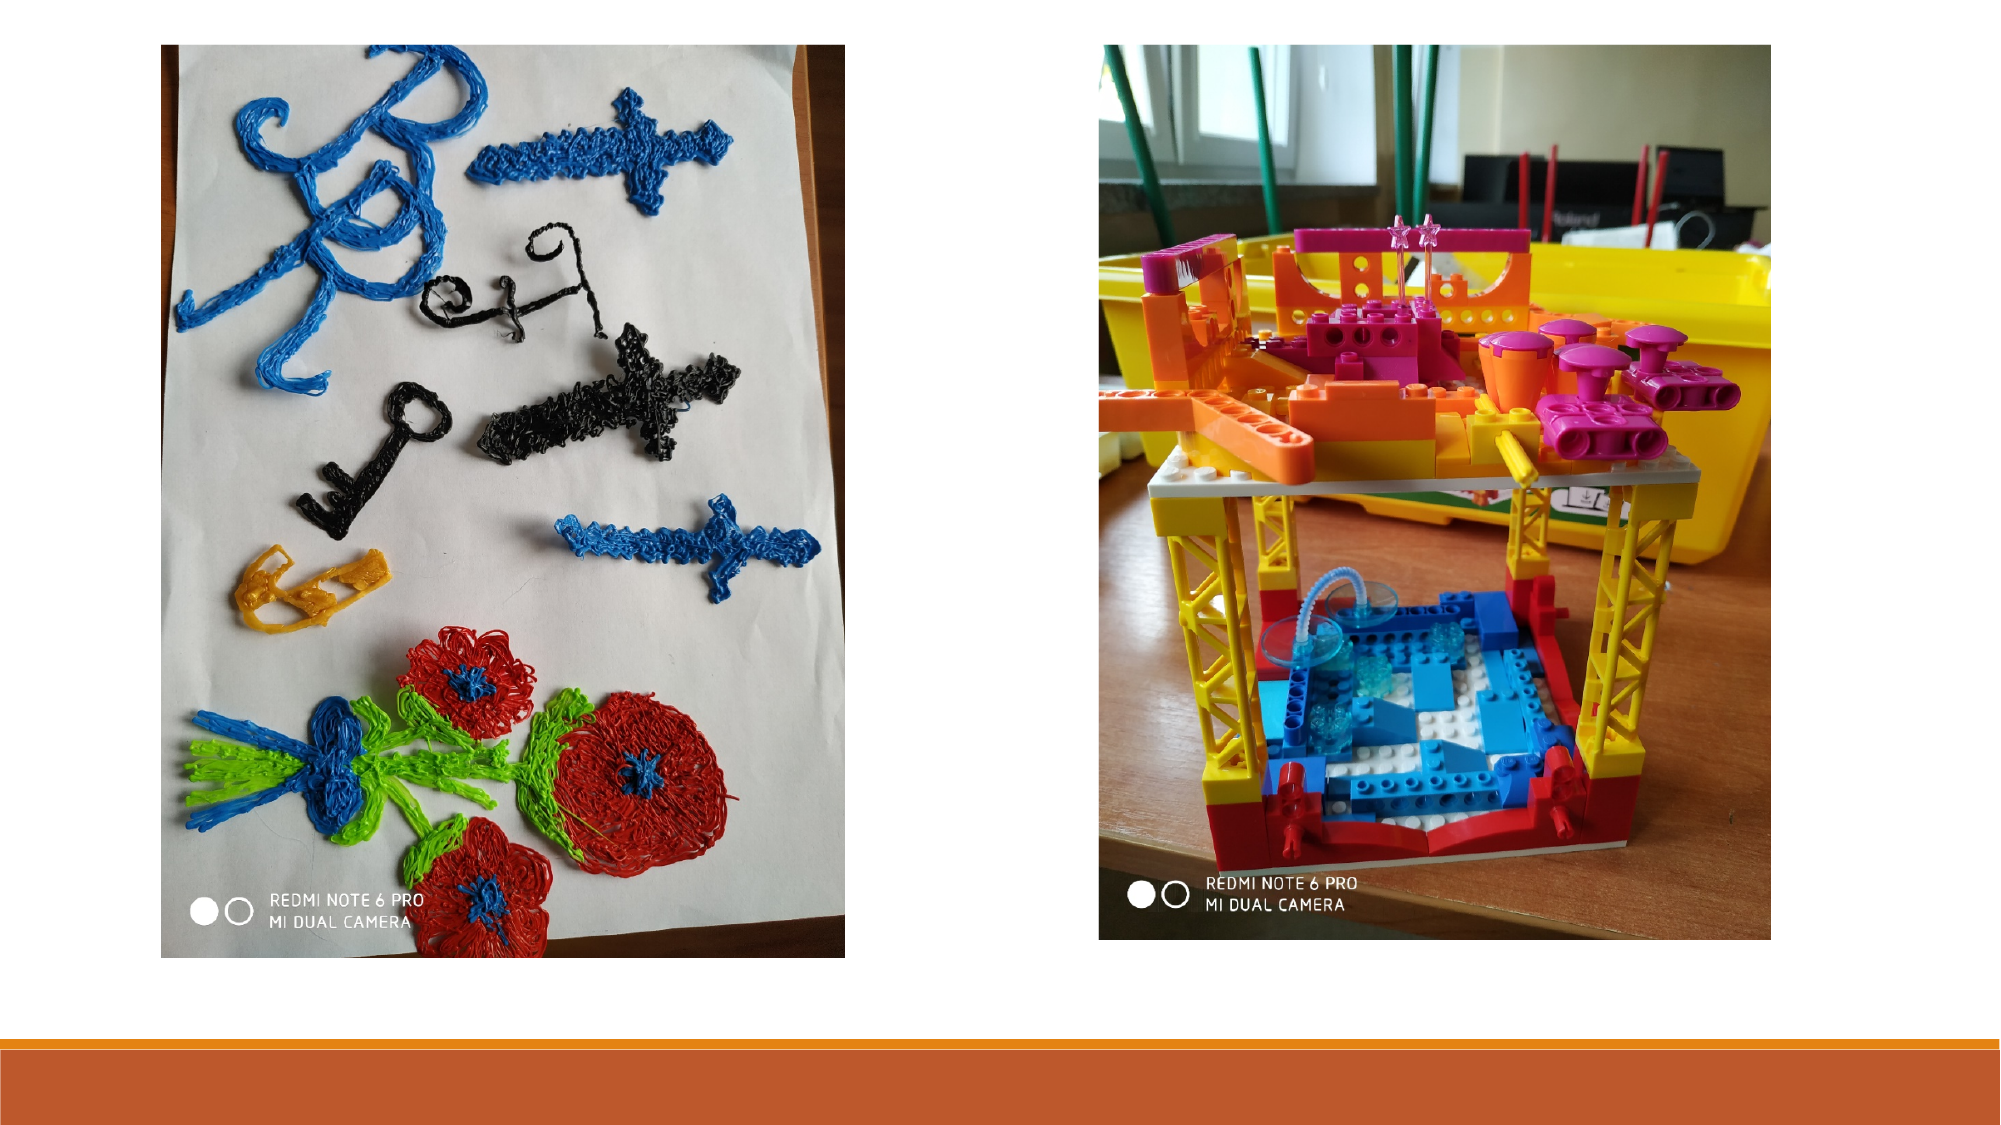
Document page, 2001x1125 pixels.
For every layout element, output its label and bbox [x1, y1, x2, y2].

picture [45, 46, 960, 957]
picture [986, 46, 1883, 939]
